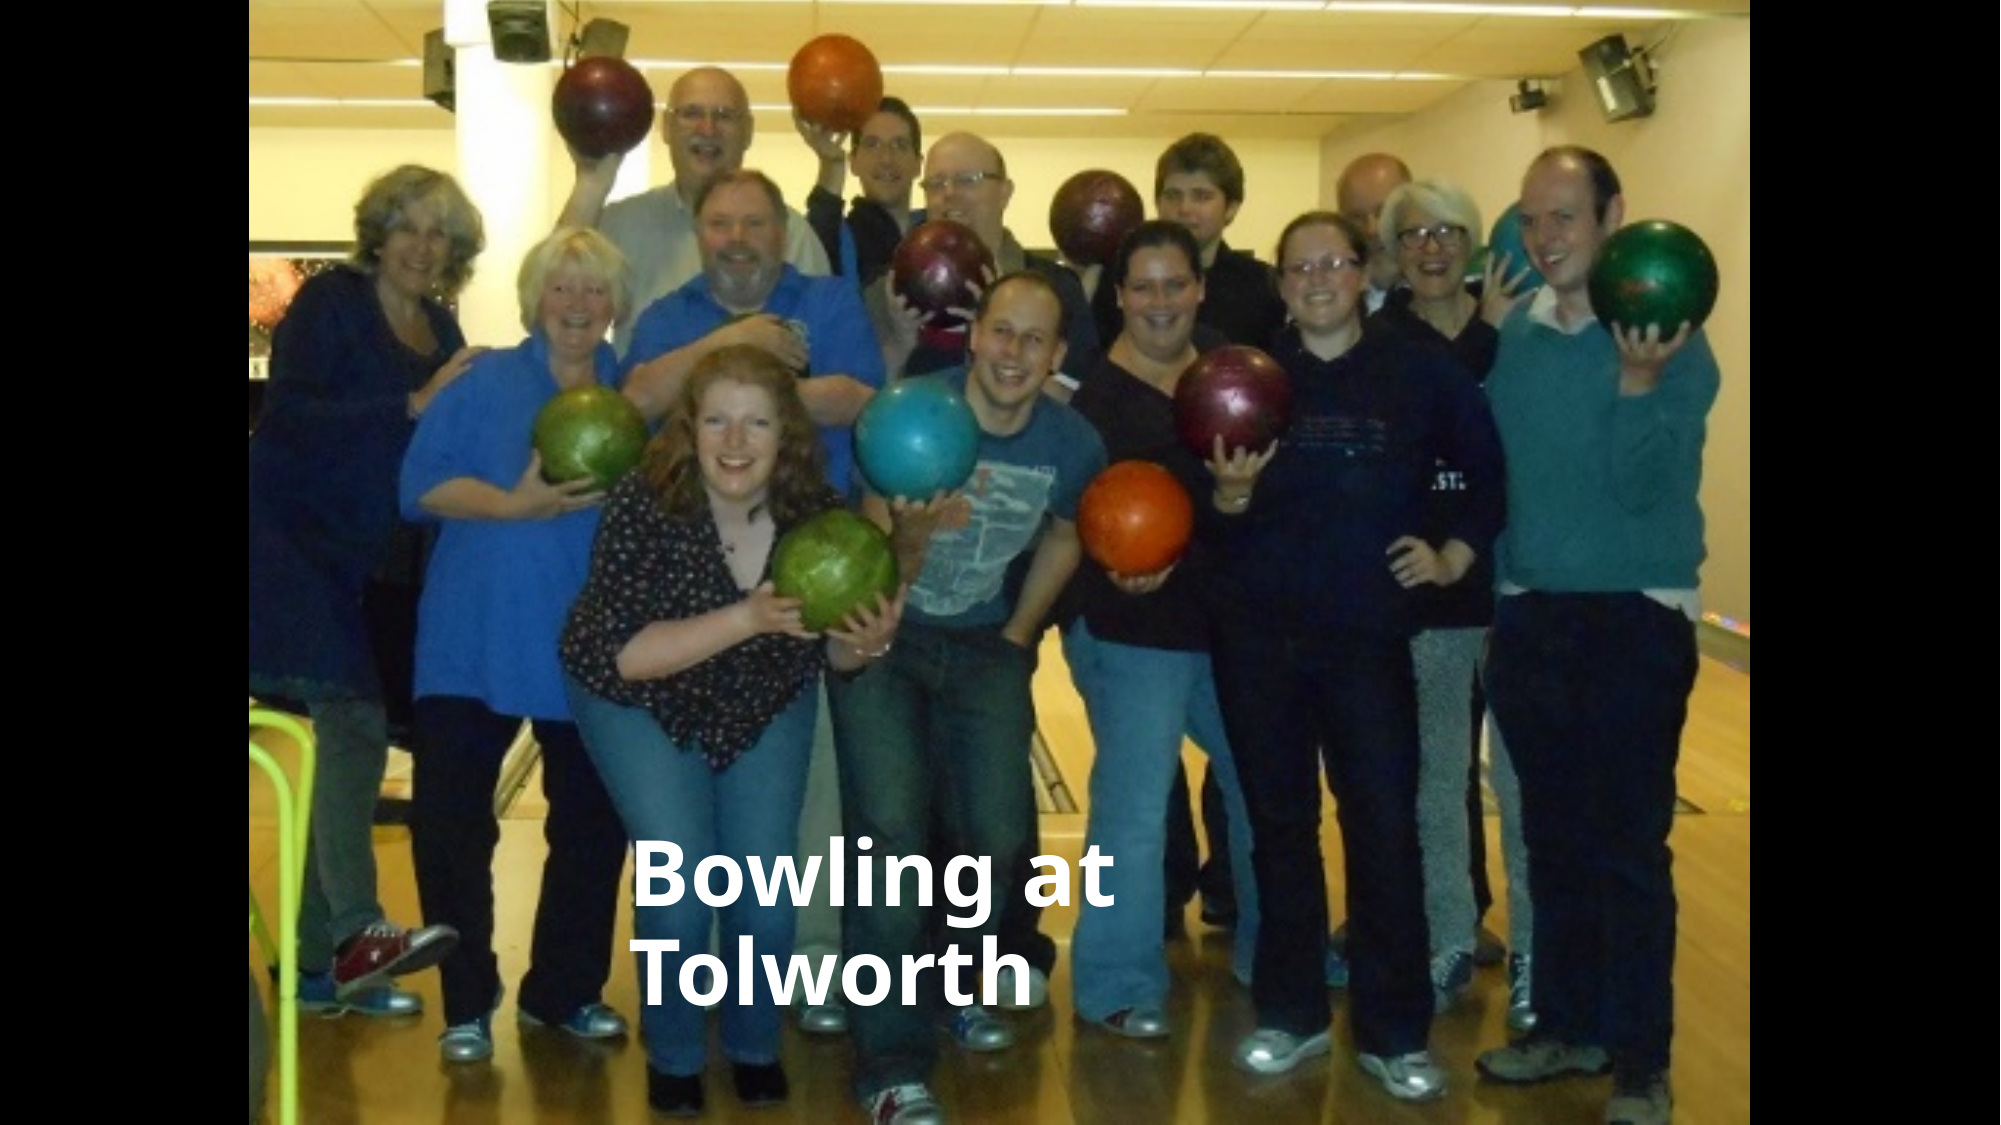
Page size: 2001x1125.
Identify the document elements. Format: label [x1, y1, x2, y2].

picture [249, 0, 1750, 1125]
